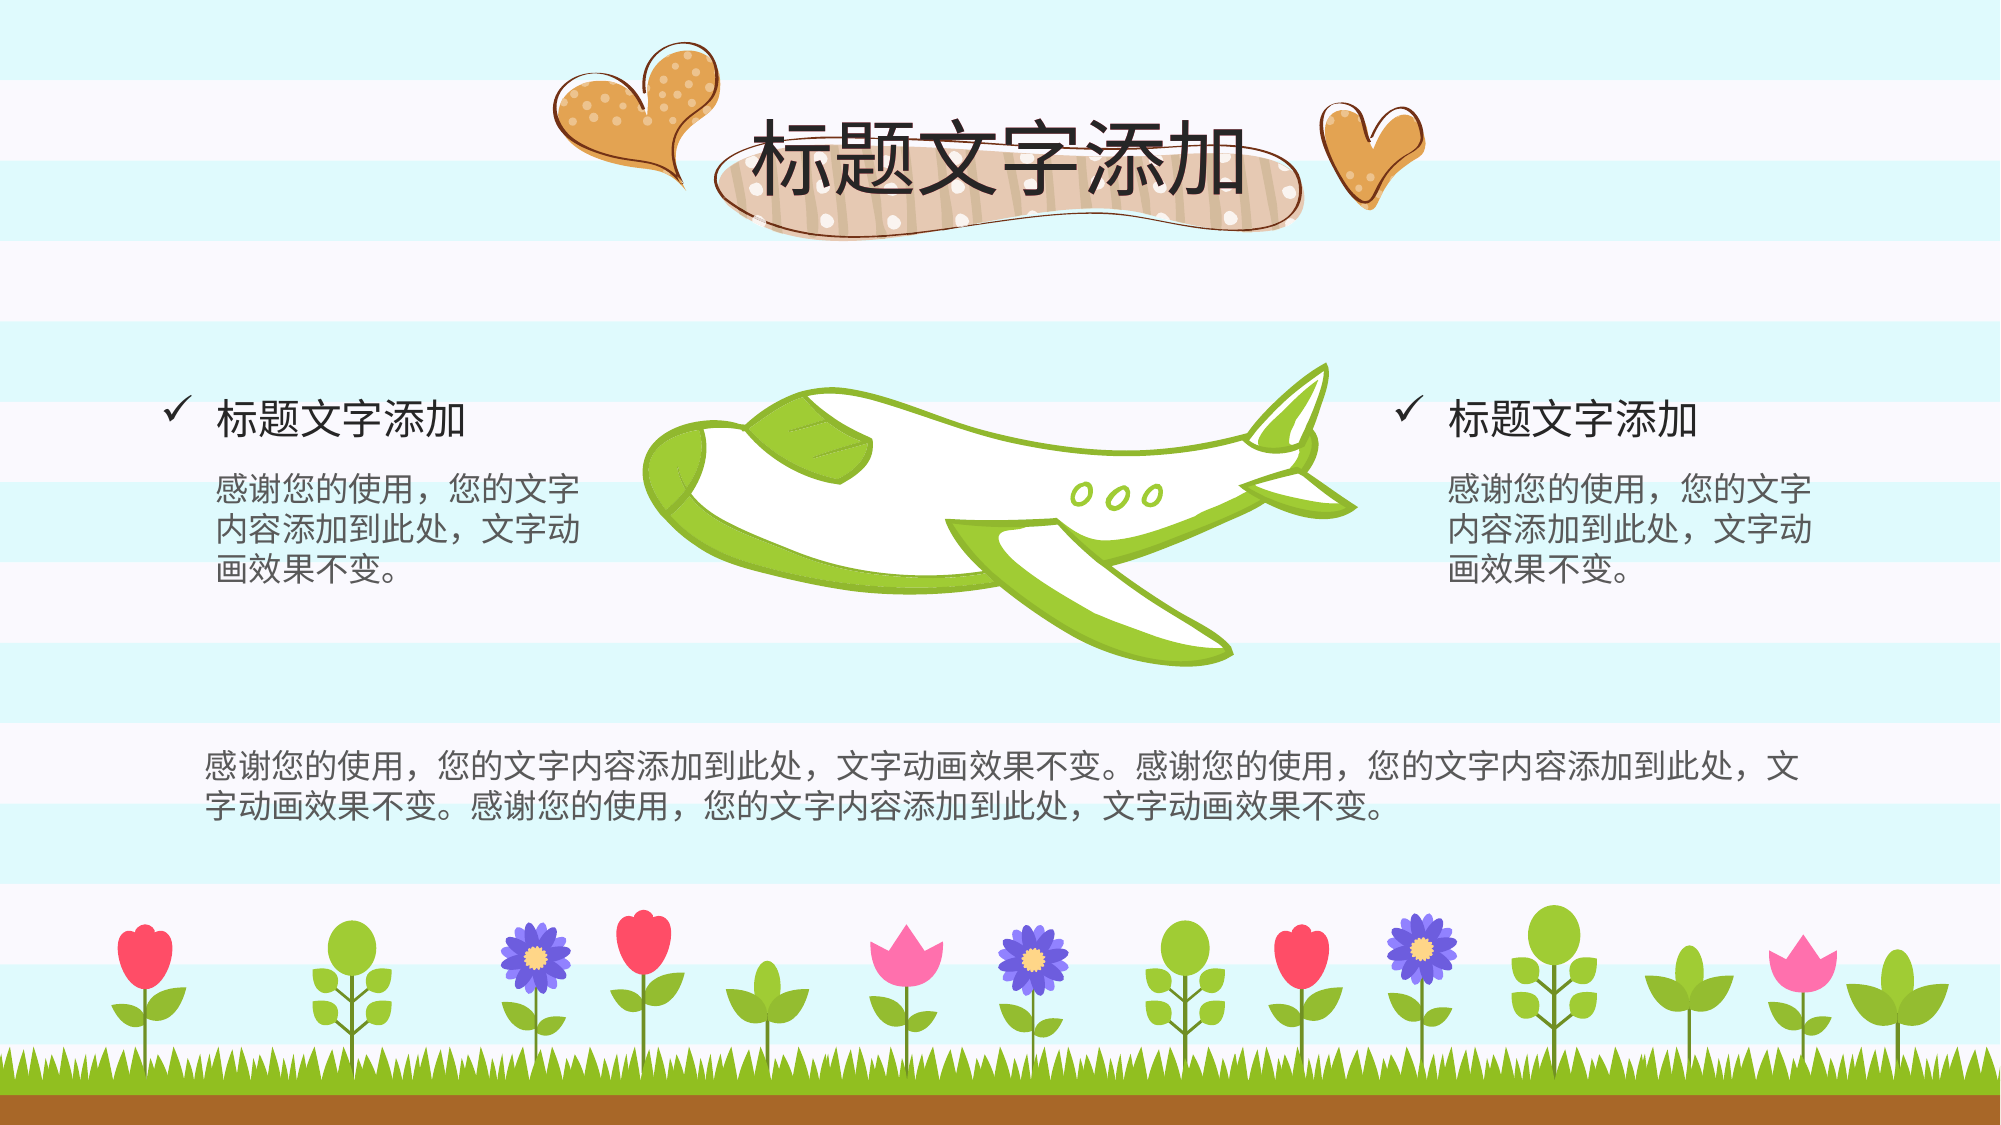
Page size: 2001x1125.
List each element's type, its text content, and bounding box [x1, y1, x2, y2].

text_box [547, 30, 1428, 260]
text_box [637, 362, 1359, 675]
text_box 感谢您的使用，您的文字内容添加到此处，文字动画效果不变。感谢您的使用，您的文字内容添加到此处，文字动画效果不变。感谢您的使用，您的文字内容添加到此处，文字动画效果不变。 [190, 738, 1818, 833]
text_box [143, 385, 613, 597]
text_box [1375, 385, 1844, 597]
